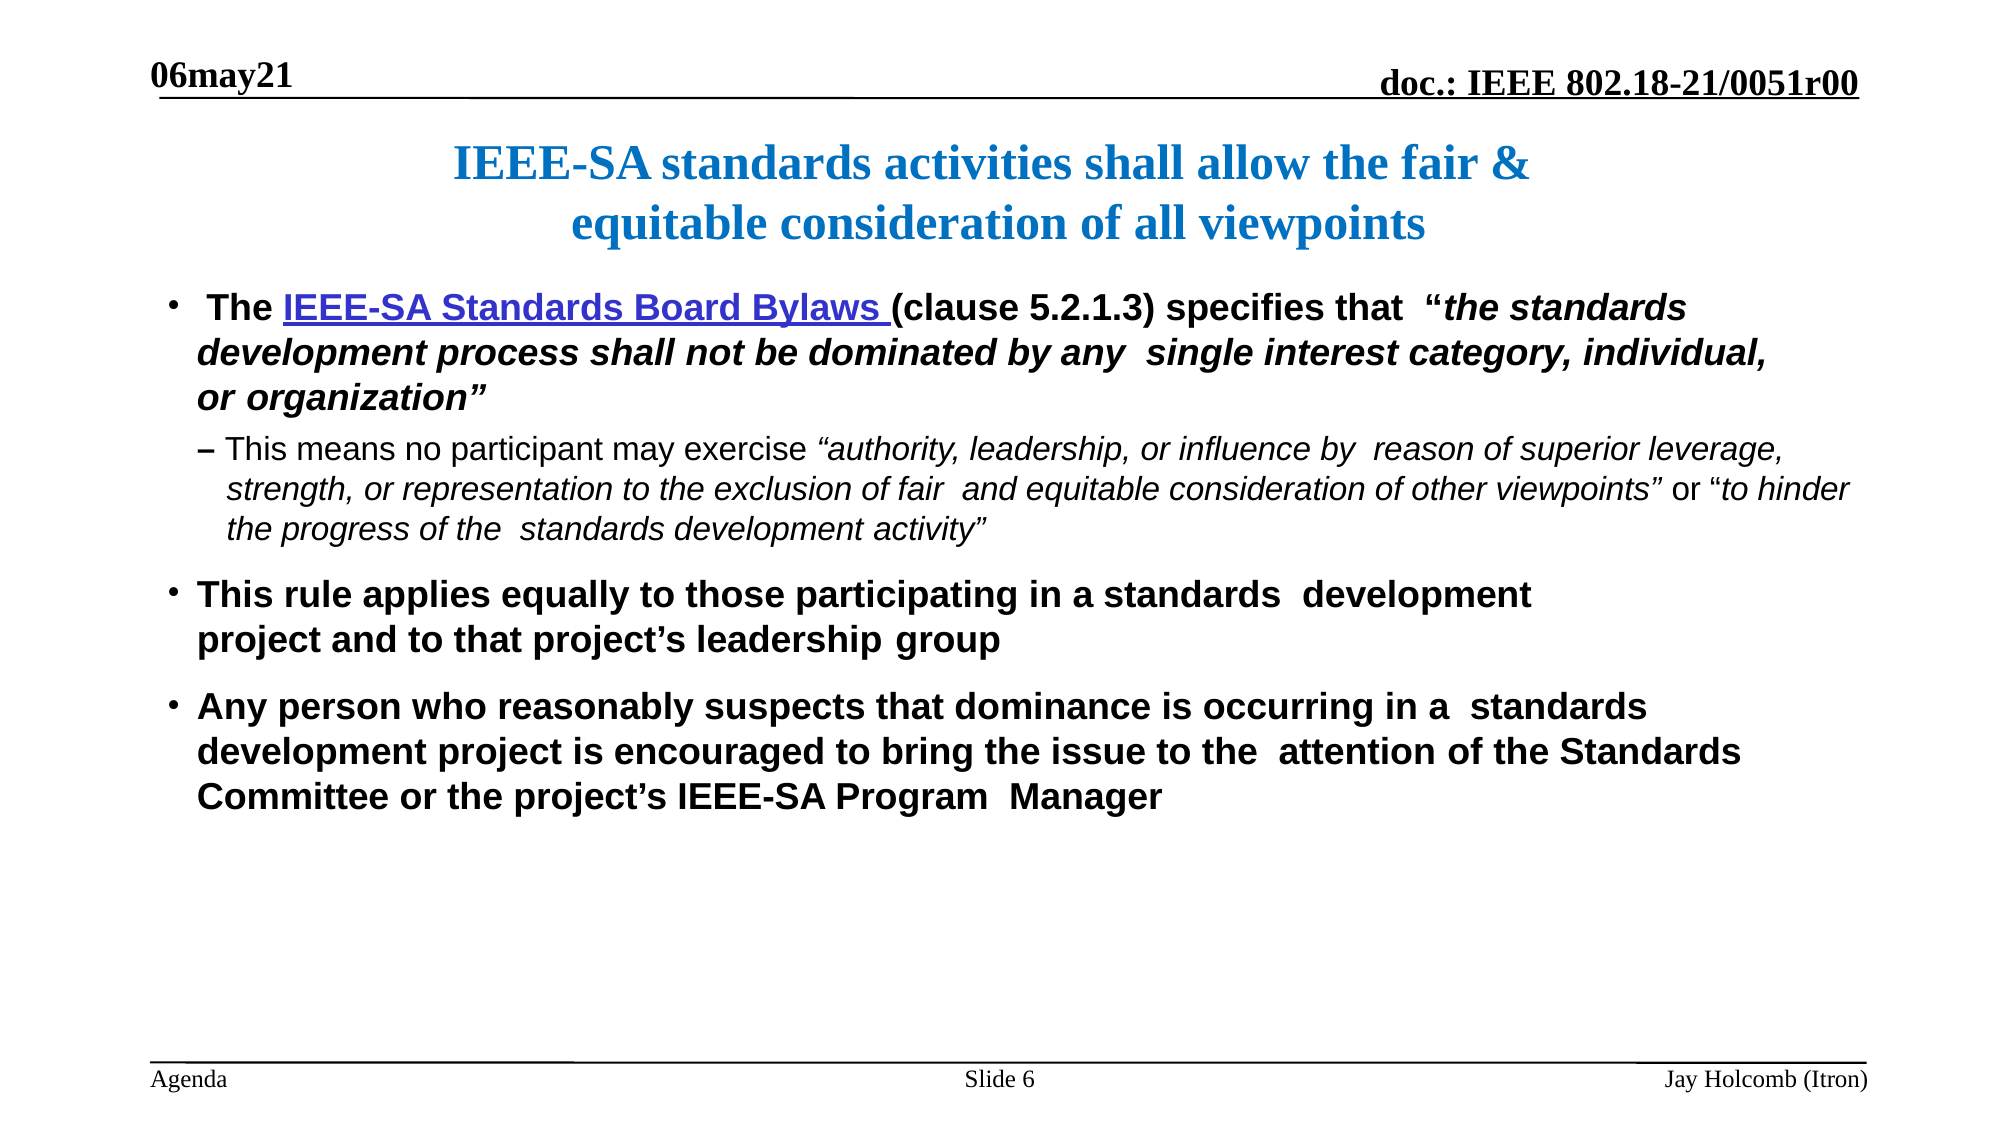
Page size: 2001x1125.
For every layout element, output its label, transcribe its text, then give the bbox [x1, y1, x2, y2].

footer Jay Holcomb (Itron) [1171, 1061, 1869, 1093]
title IEEE-SA standards activities shall allow the fair & equitable consideration of all viewpoints [360, 104, 1637, 274]
list The IEEE-SA Standards Board Bylaws (clause 5.2.1.3) specifies that “the standards development process shall not be dominated by any single interest category, individual, or organization” – This means no participant may exercise “authority, leadership, or influence by reason of superior leverage, strength, or representation to the exclusion of fair and equitable consideration of other viewpoints” or “to hinder the progress of the standards development activity” This rule applies equally to those participating in a standards development project and to that project’s leadership group Any person who reasonably suspects that dominance is occurring in a standards development project is encouraged to bring the issue to the attention of the Standards Committee or the project’s IEEE-SA Program Manager [149, 274, 1869, 950]
slide_number Slide 6 [933, 1061, 1067, 1123]
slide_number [149, 49, 651, 95]
